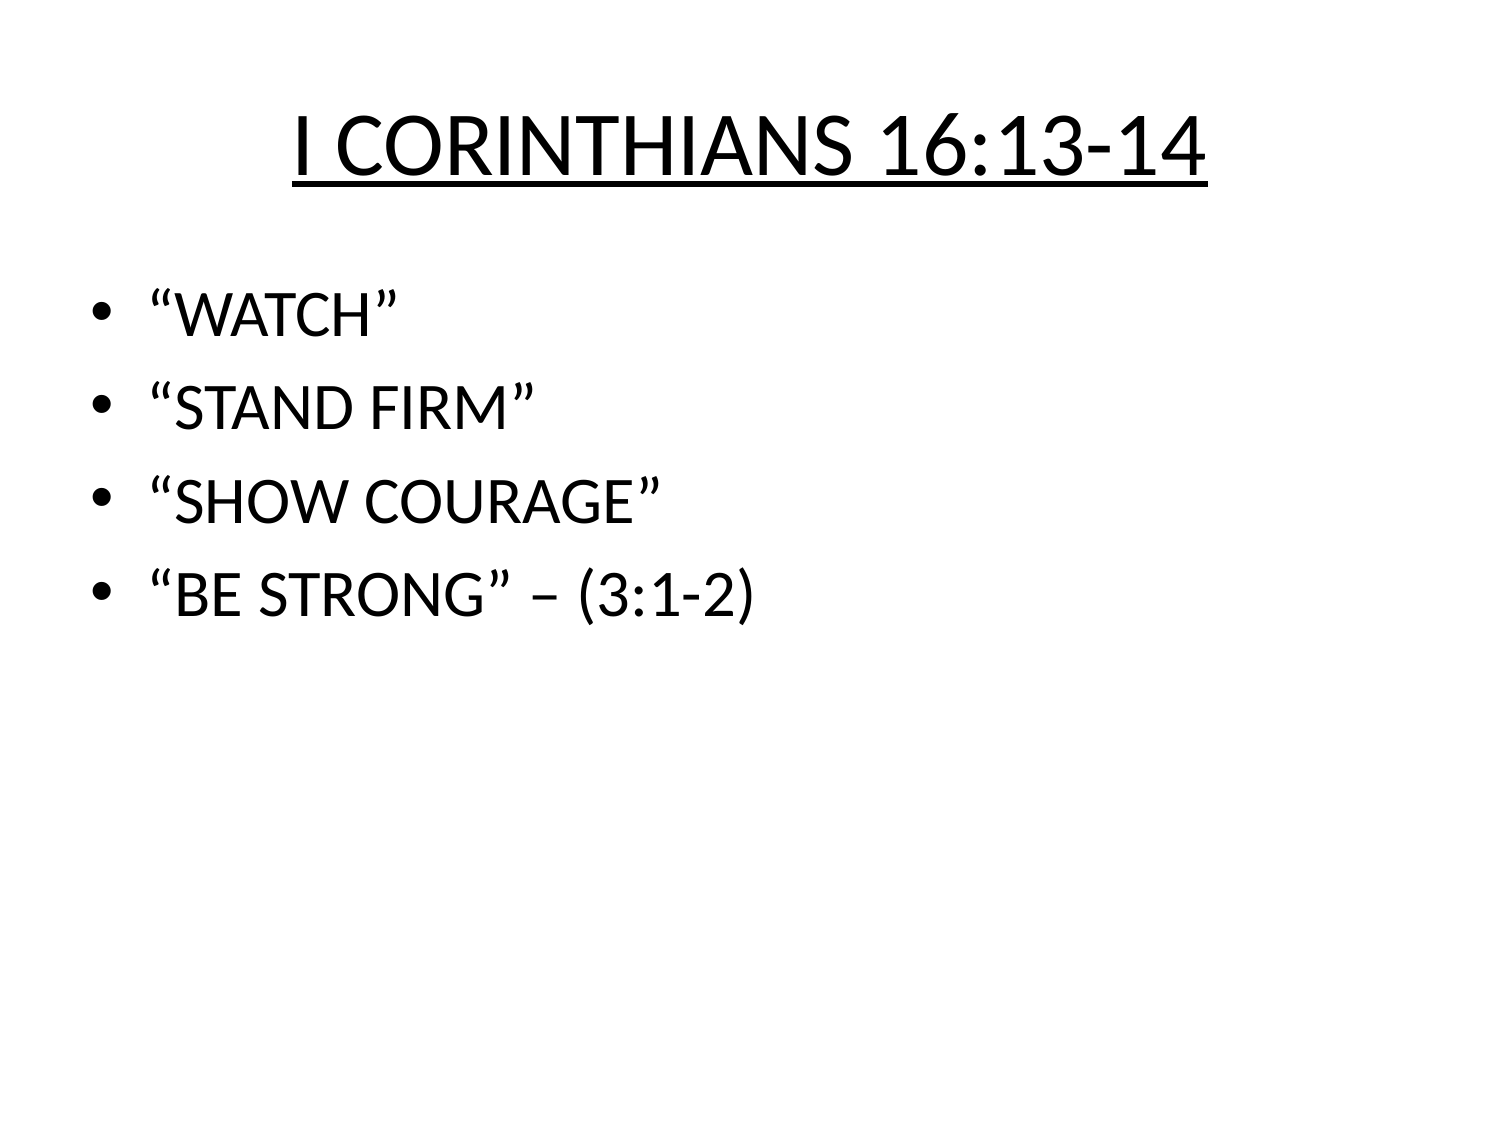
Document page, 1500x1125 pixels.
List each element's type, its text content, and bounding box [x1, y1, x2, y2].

list “WATCH” “STAND FIRM” “SHOW COURAGE” “BE STRONG” – (3:1-2) [75, 262, 1425, 1005]
title I CORINTHIANS 16:13-14 [75, 45, 1425, 233]
